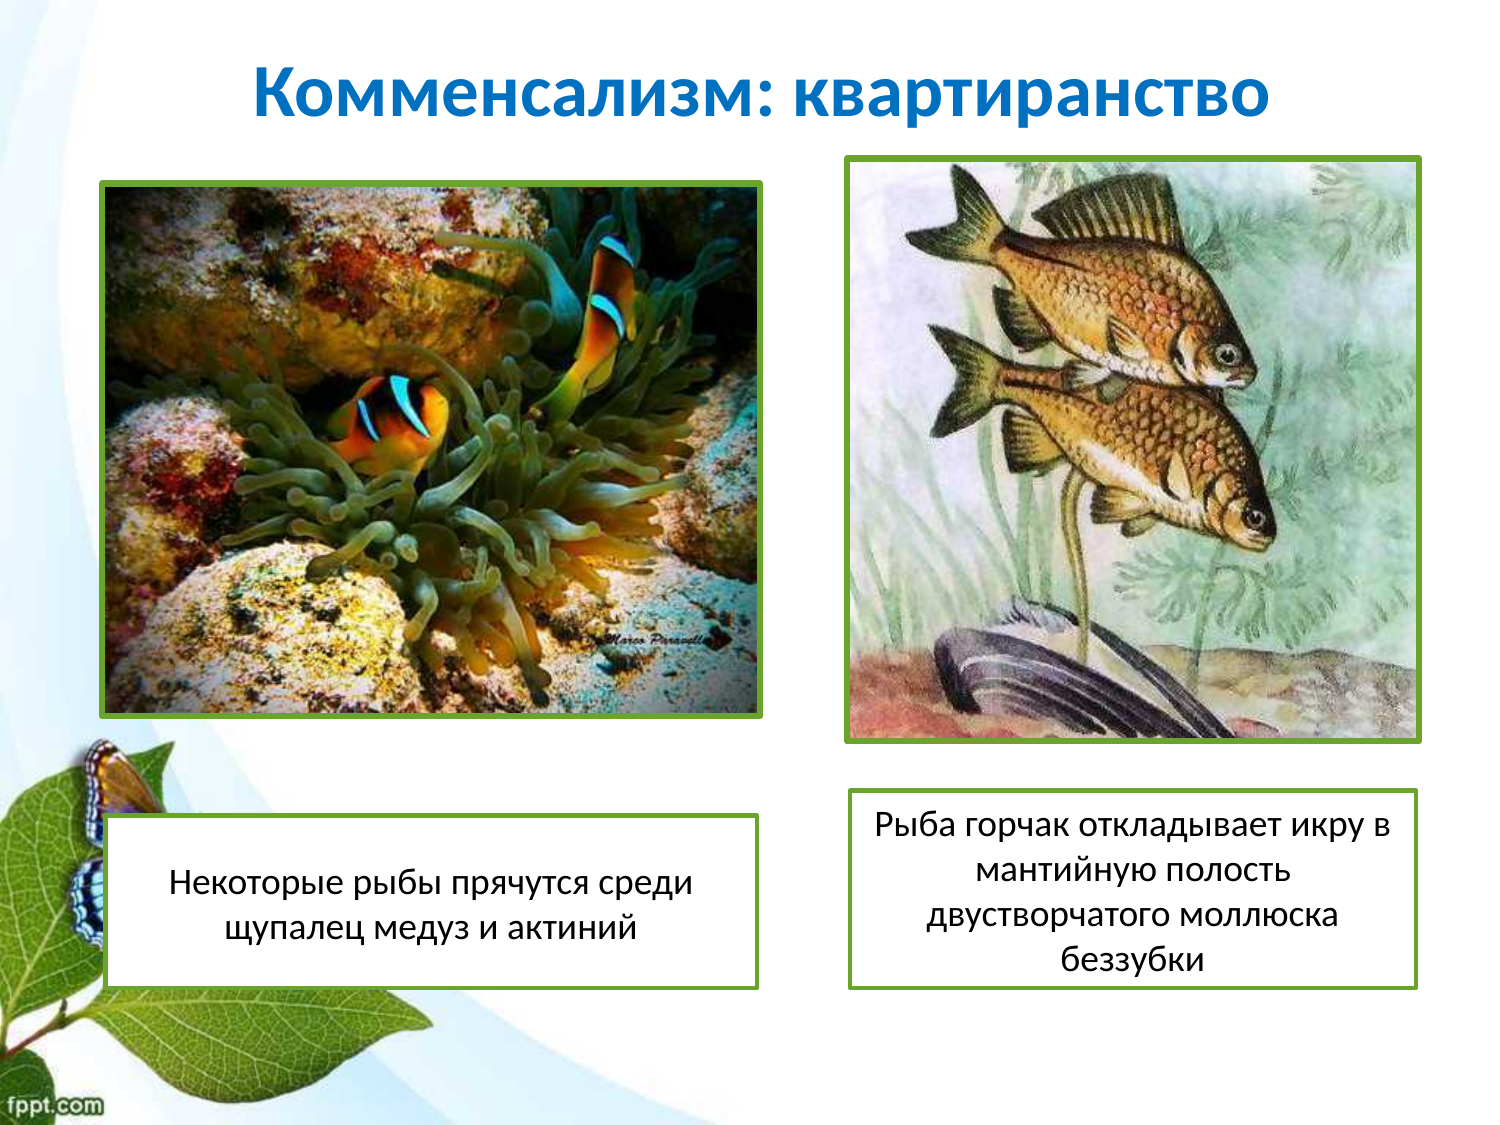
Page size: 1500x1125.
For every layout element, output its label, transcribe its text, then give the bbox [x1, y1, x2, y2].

text_box Рыба горчак откладывает икру в мантийную полость двустворчатого моллюска беззубки [848, 788, 1418, 990]
text_box Некоторые рыбы прячутся среди щупалец медуз и актиний [103, 813, 759, 990]
picture [0, 0, 1500, 1125]
title Комменсализм: квартиранство [86, 23, 1439, 150]
